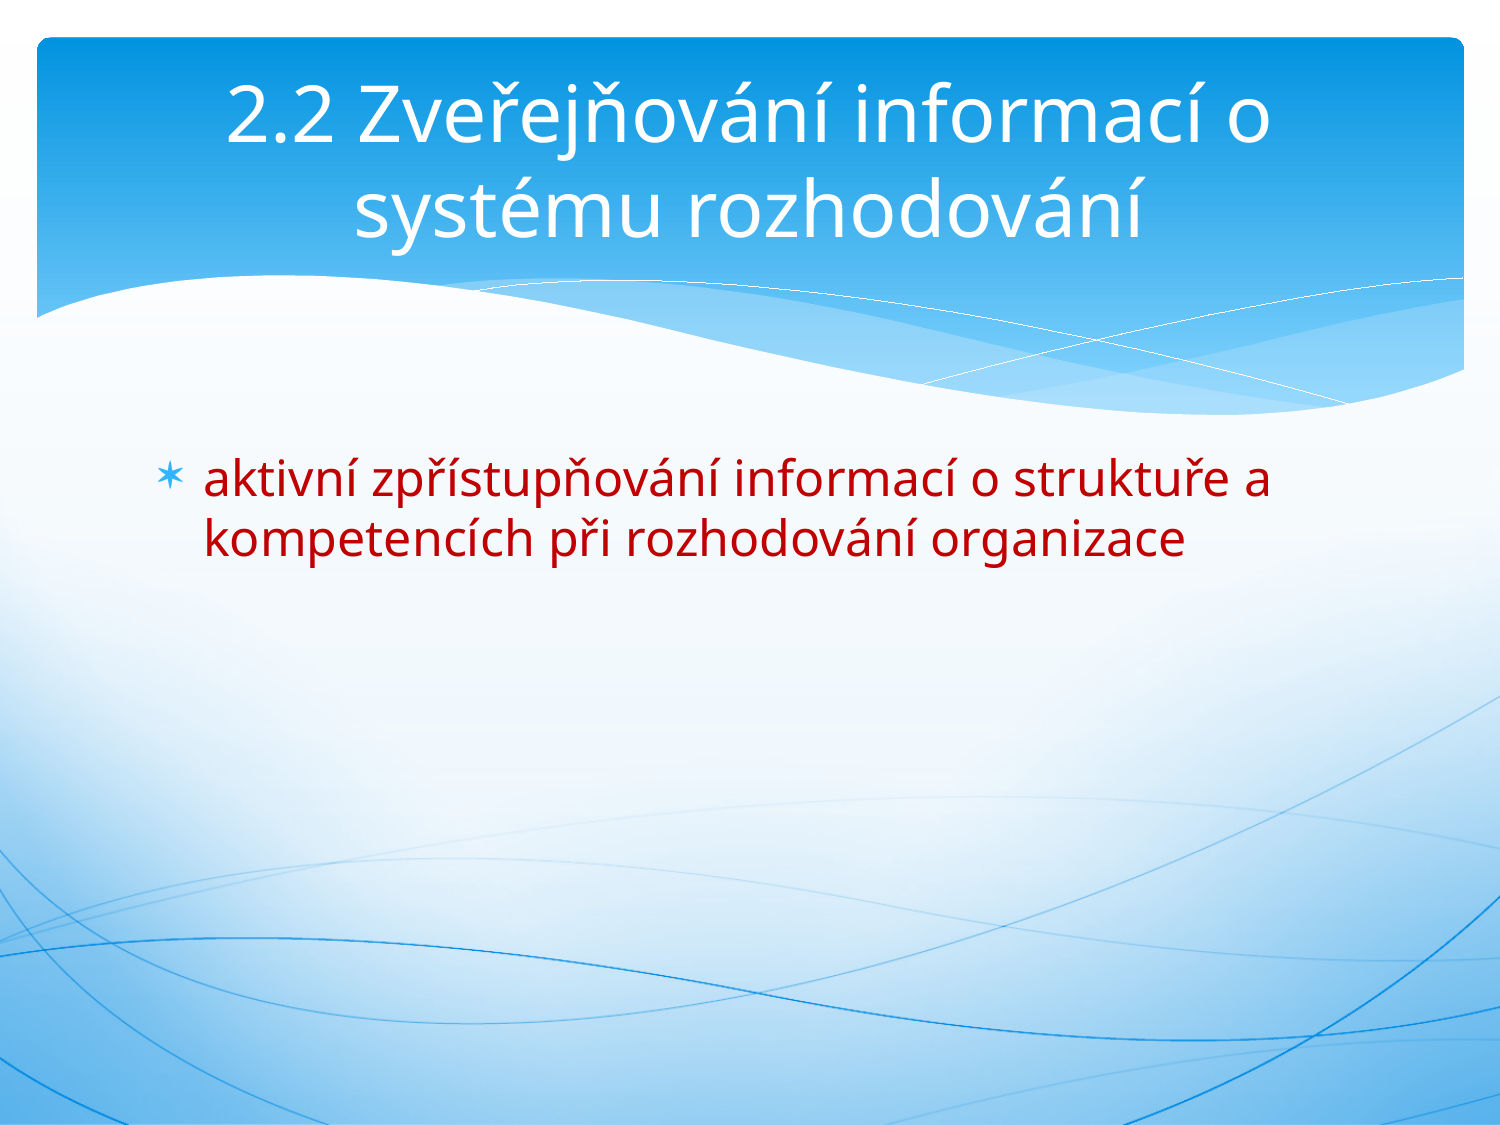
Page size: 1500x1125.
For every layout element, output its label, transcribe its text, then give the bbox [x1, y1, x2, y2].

title 2.2 Zveřejňování informací o systému rozhodování [75, 55, 1425, 261]
list aktivní zpřístupňování informací o struktuře a kompetencích při rozhodování organizace [143, 438, 1359, 587]
